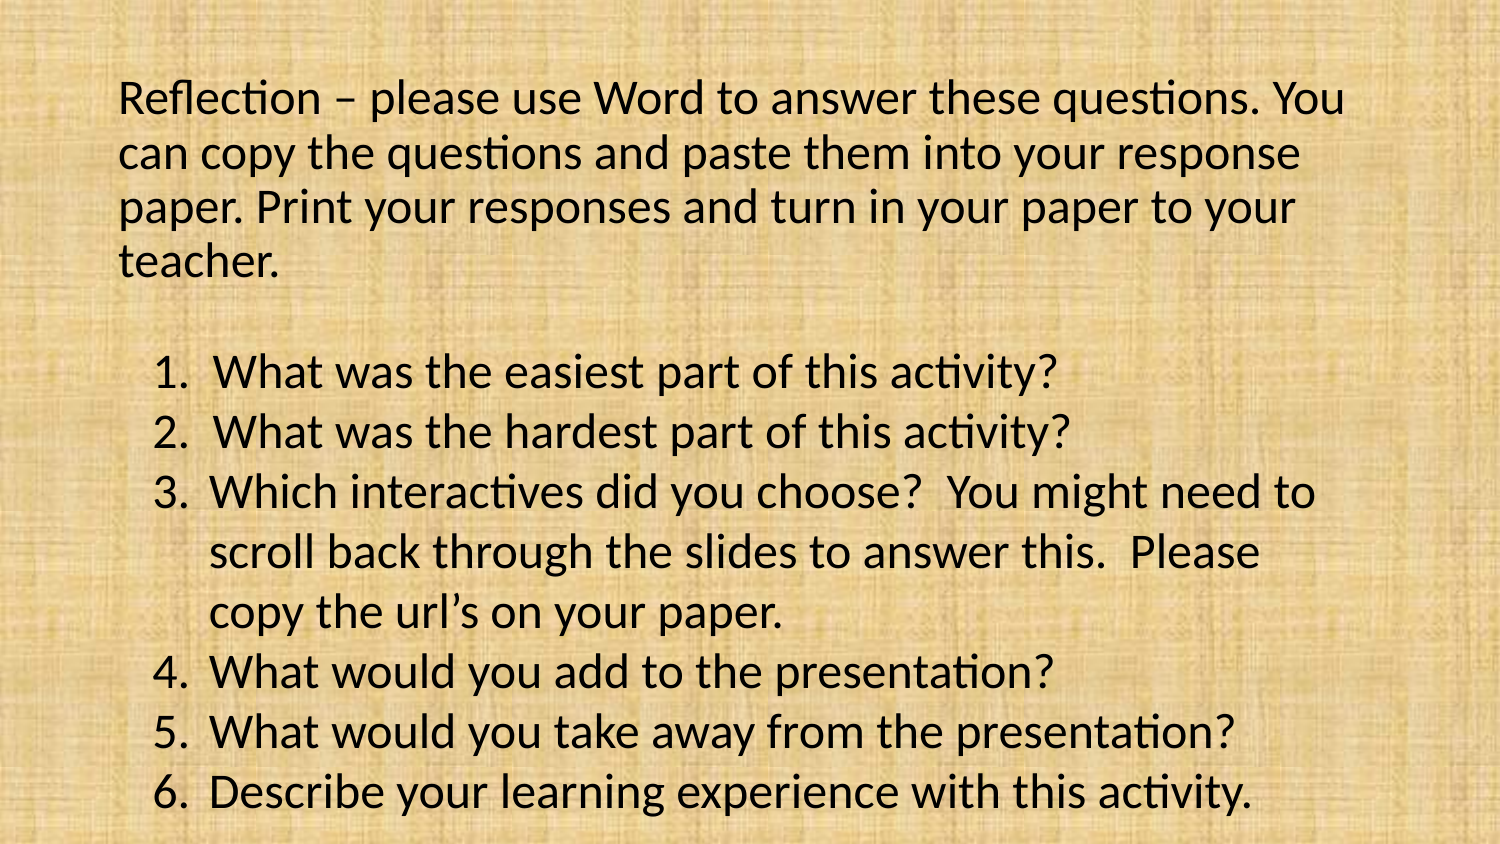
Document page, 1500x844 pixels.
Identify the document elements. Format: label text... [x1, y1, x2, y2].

title Reflection – please use Word to answer these questions. You can copy the questions and paste them into your response paper. Print your responses and turn in your paper to your teacher. [103, 44, 1416, 315]
text_box 1. What was the easiest part of this activity? 2. What was the hardest part of this activity? Which interactives did you choose? You might need to scroll back through the slides to answer this. Please copy the url’s on your paper. What would you add to the presentation? What would you take away from the presentation? Describe your learning experience with this activity. [137, 331, 1373, 817]
picture [0, 0, 1500, 844]
